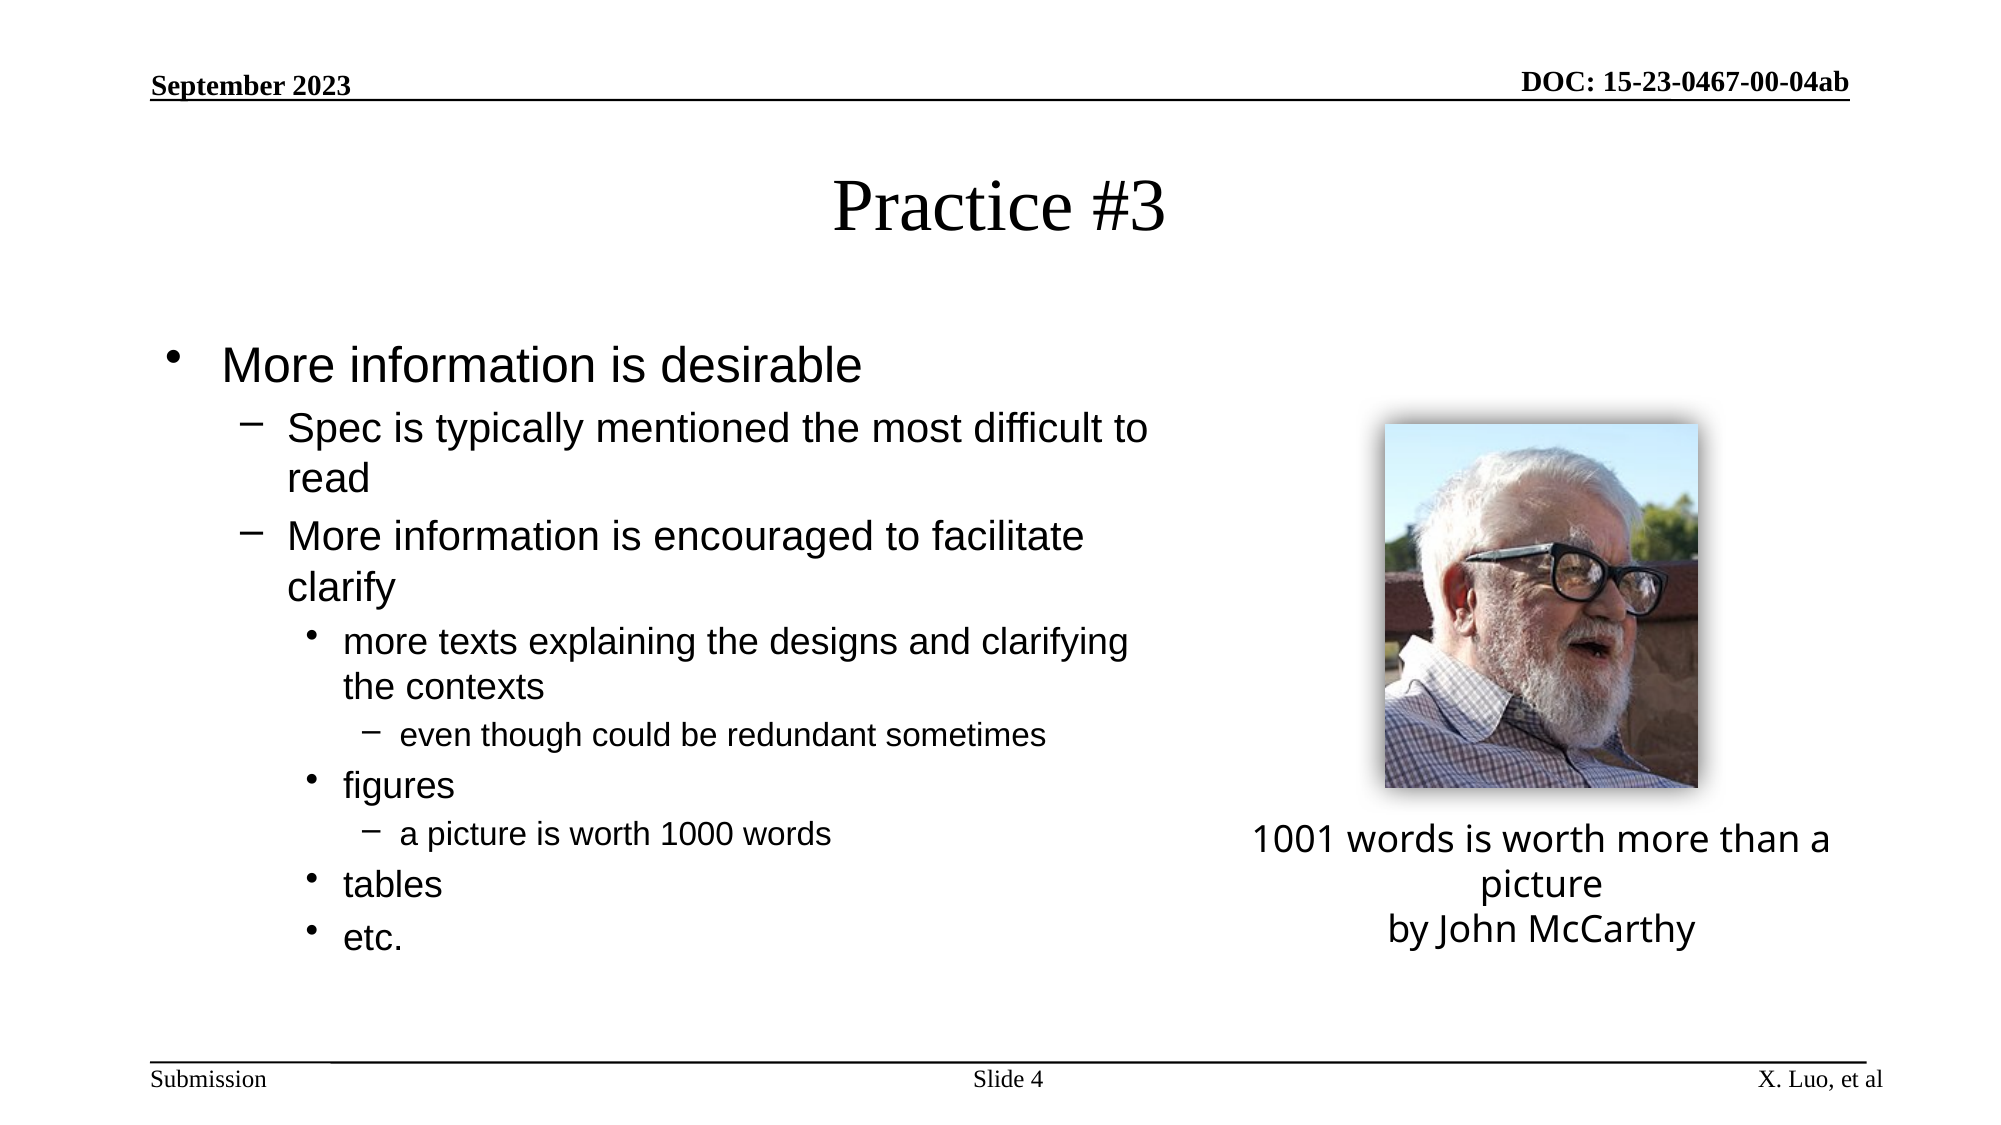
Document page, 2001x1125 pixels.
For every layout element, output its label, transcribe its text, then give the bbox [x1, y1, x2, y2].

picture [1385, 424, 1698, 788]
slide_number Slide 4 [964, 1062, 1053, 1093]
footer X. Luo, et al [1200, 1062, 1884, 1093]
title Practice #3 [150, 112, 1850, 288]
text_box 1001 words is worth more than a picture by John McCarthy [1191, 807, 1892, 958]
text_box DOC: 15-23-0467-00-04ab [1412, 62, 1850, 98]
text_box September 2023 [149, 66, 588, 102]
list More information is desirable Spec is typically mentioned the most difficult to read More information is encouraged to facilitate clarify more texts explaining the designs and clarifying the contexts even though could be redundant sometimes figures a picture is worth 1000 words tables etc. [150, 324, 1175, 1000]
